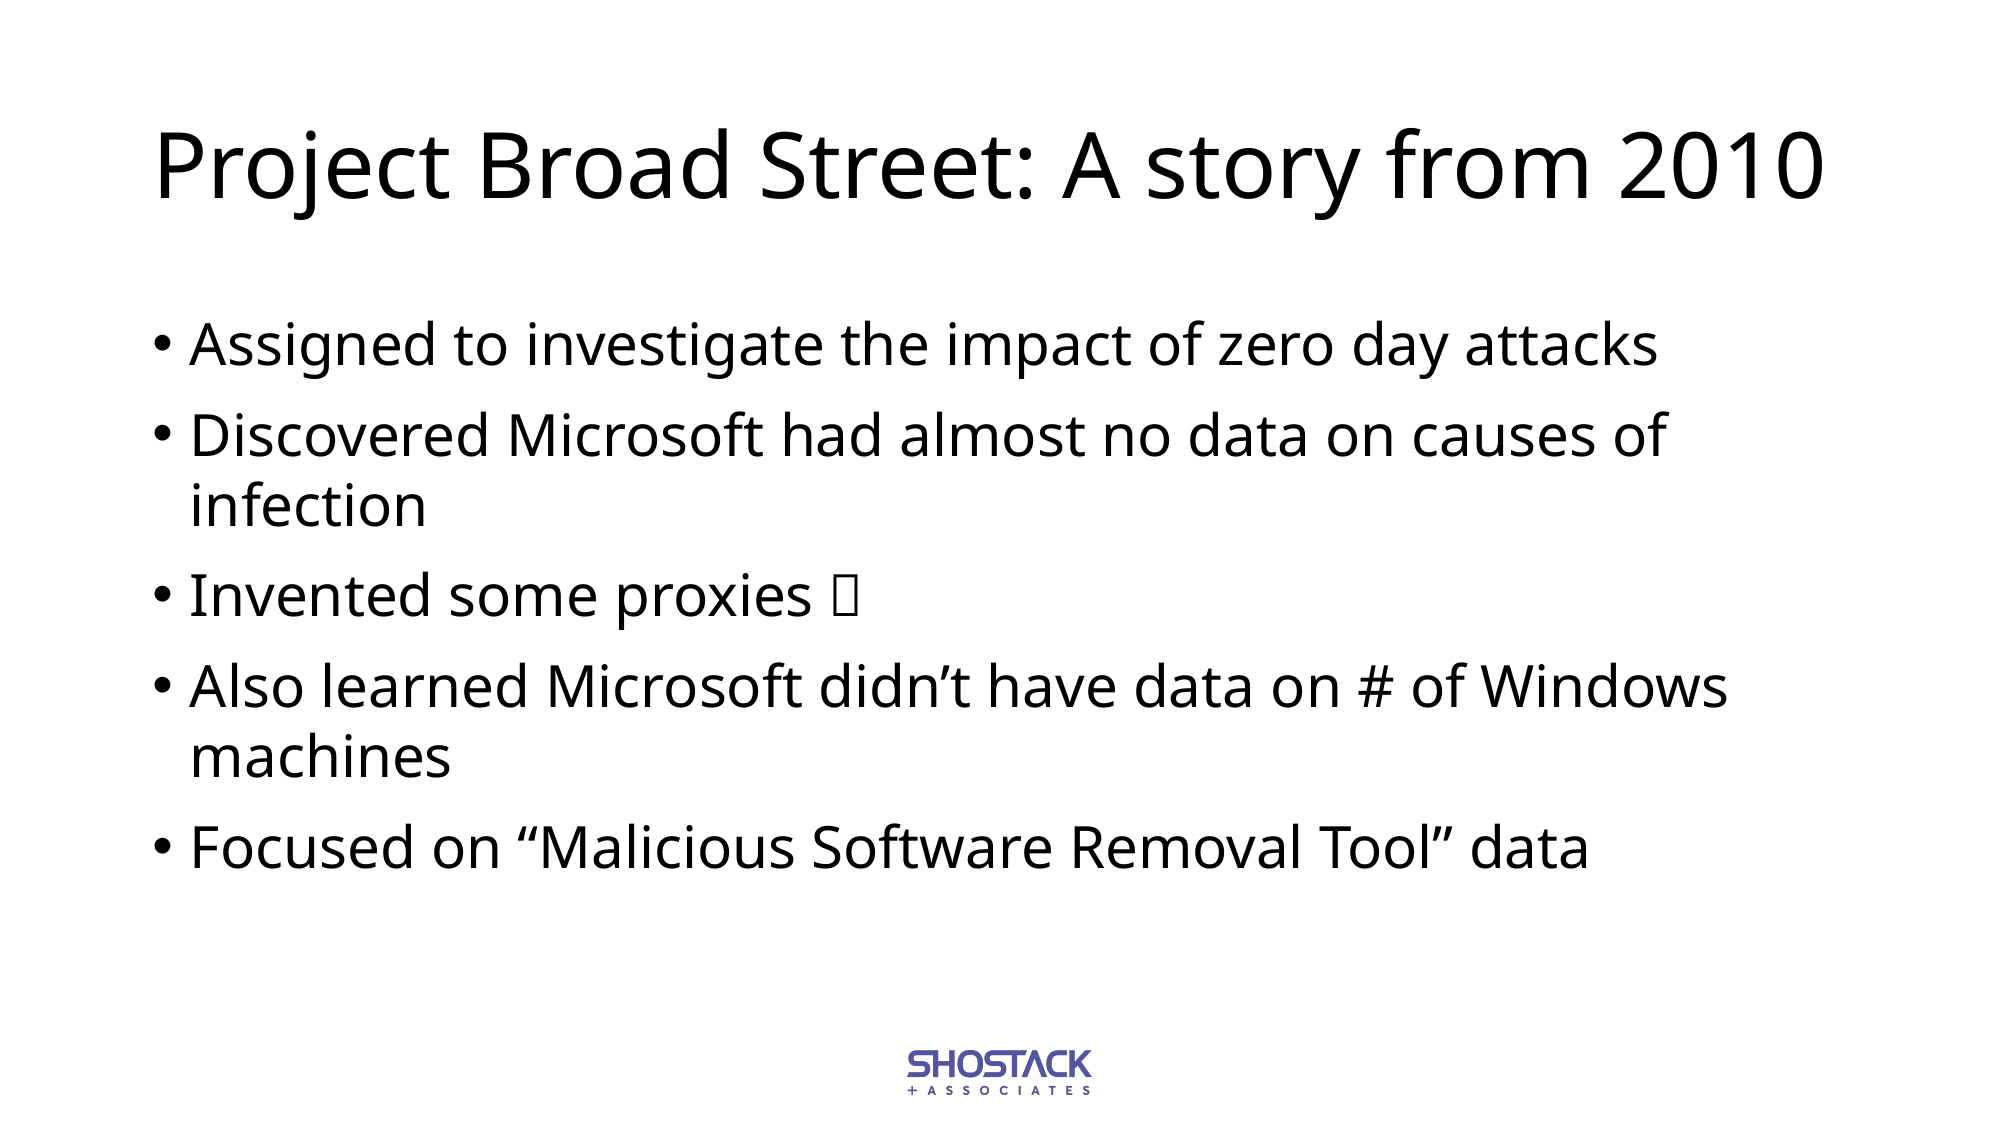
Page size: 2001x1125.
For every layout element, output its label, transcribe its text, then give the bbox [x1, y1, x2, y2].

list Assigned to investigate the impact of zero day attacks Discovered Microsoft had almost no data on causes of infection Invented some proxies  Also learned Microsoft didn’t have data on # of Windows machines Focused on “Malicious Software Removal Tool” data [137, 299, 1928, 1014]
picture [907, 1050, 1092, 1095]
title Project Broad Street: A story from 2010 [137, 59, 1863, 278]
